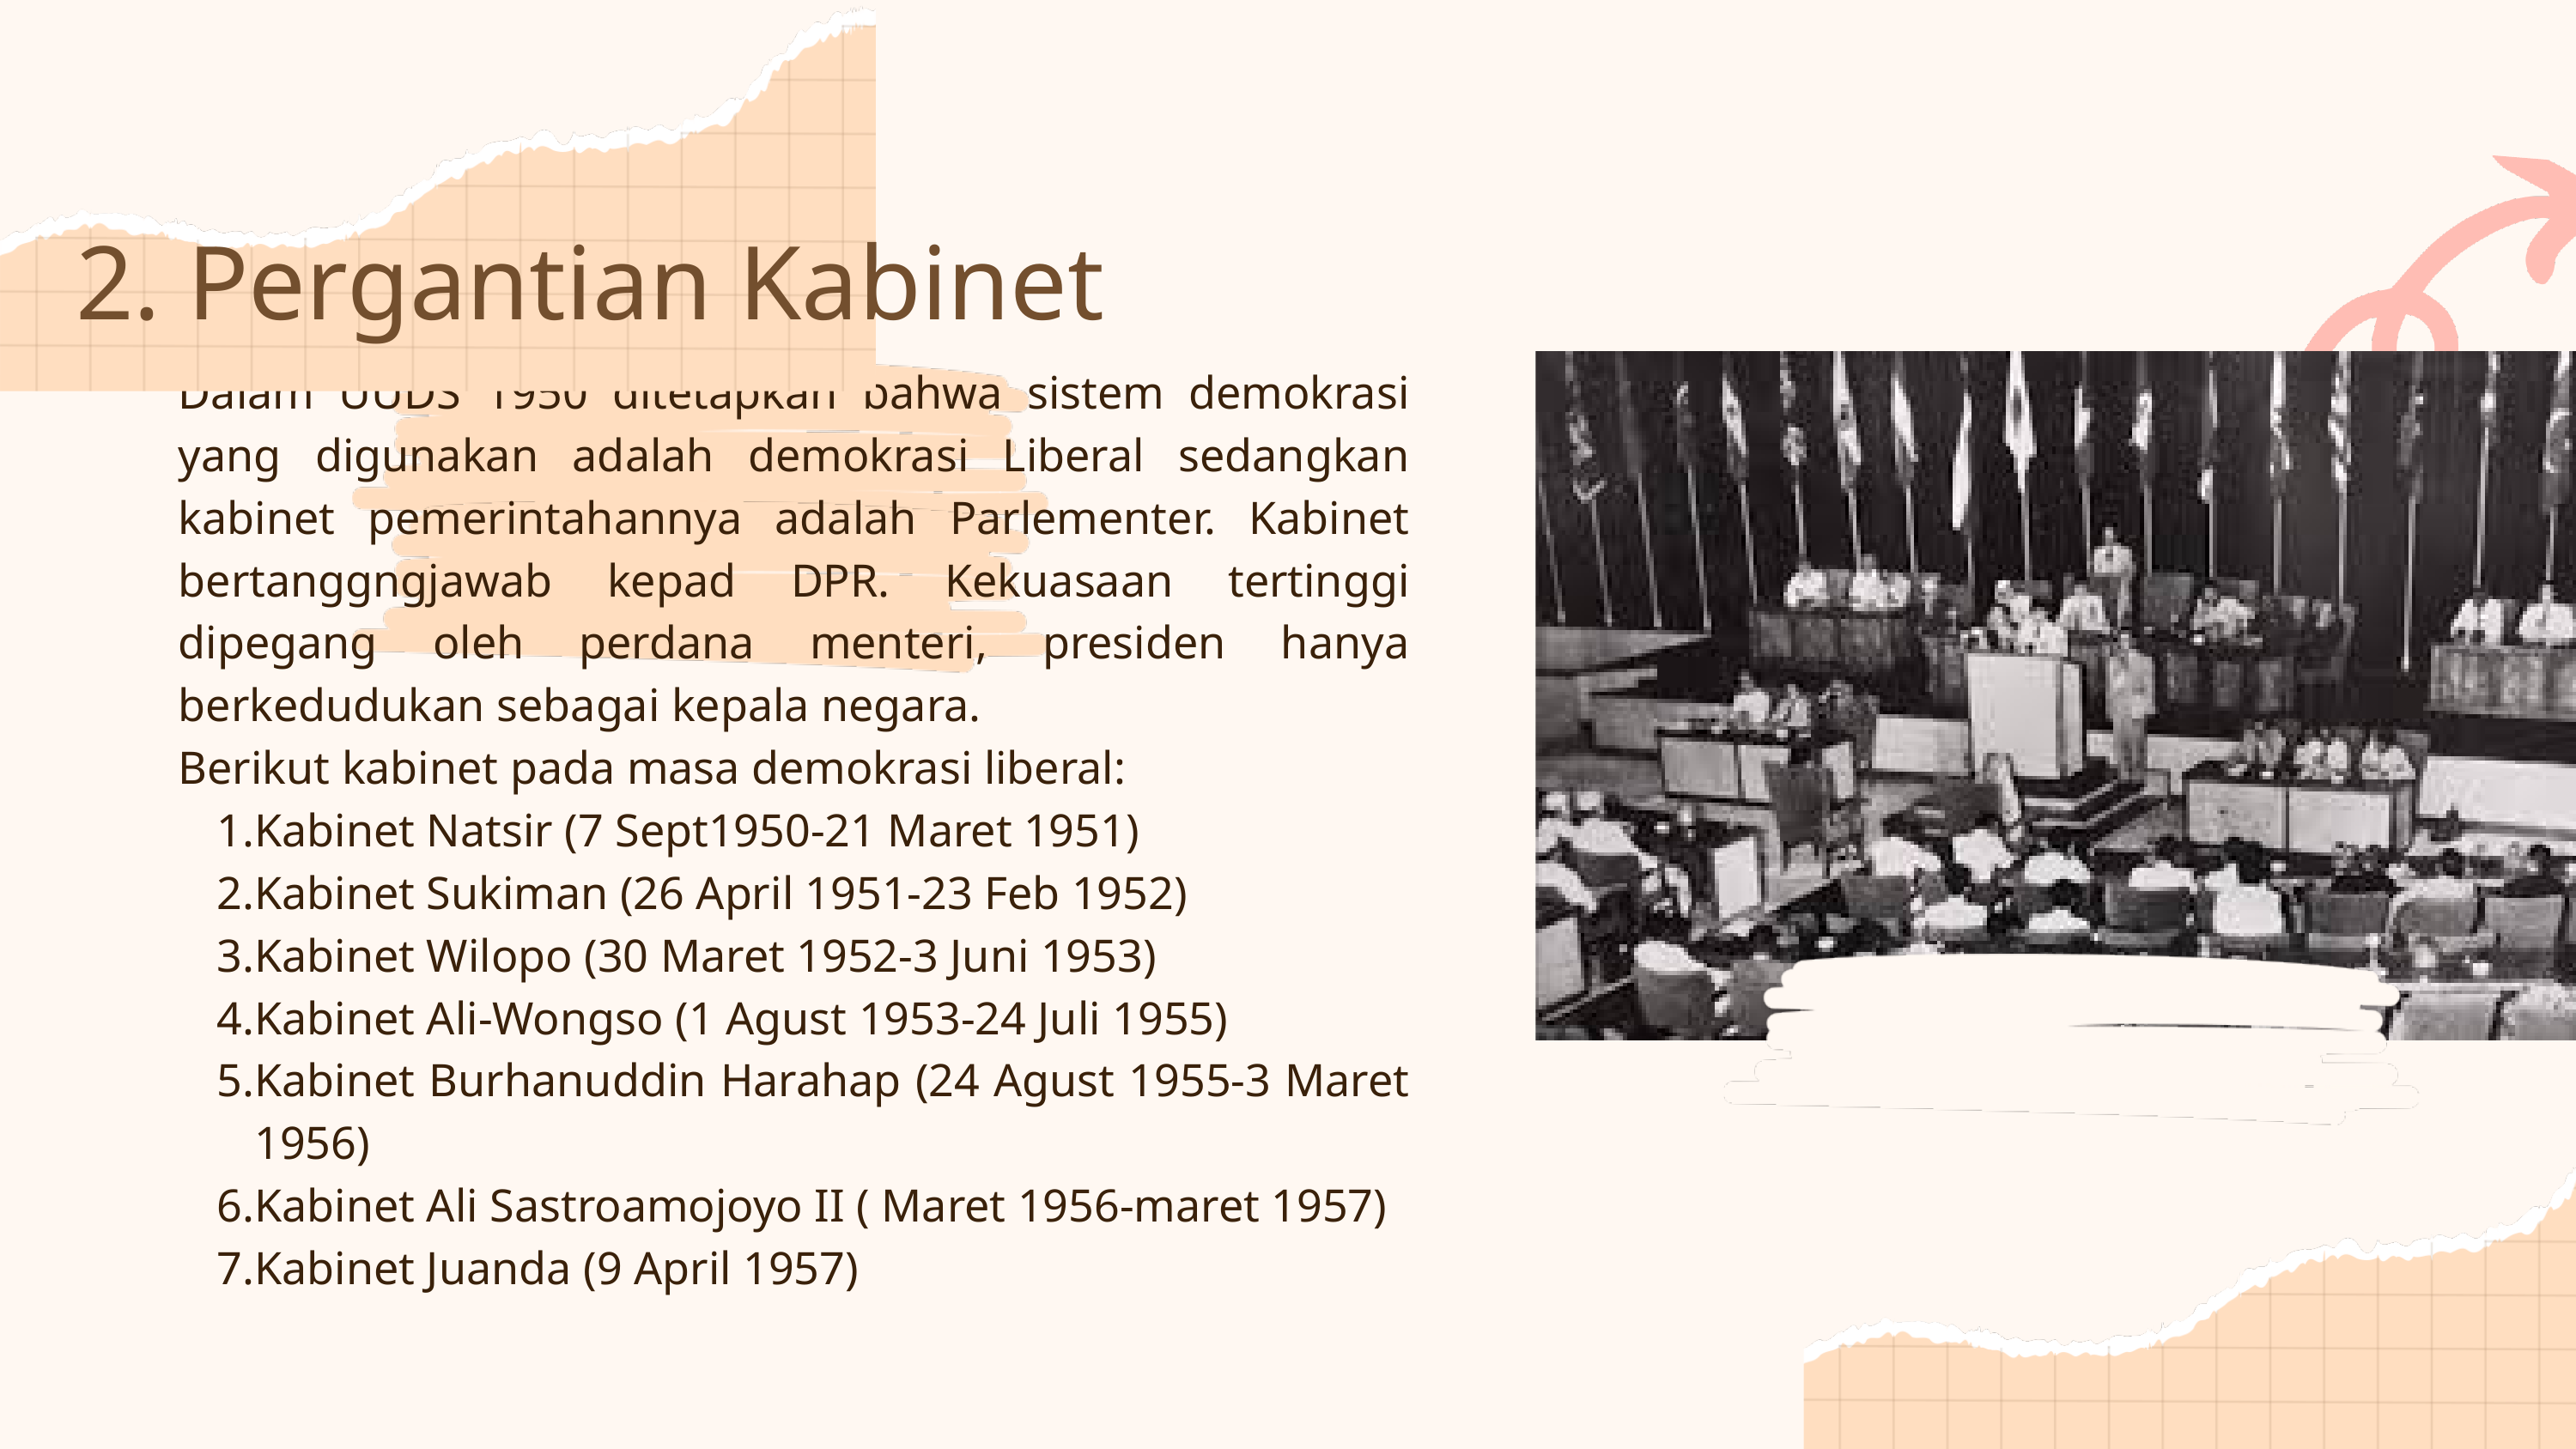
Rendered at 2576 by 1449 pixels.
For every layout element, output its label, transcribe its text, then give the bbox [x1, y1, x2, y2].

text_box [2288, 140, 2576, 351]
text_box [0, 0, 876, 391]
text_box 2. Pergantian Kabinet [76, 238, 1445, 341]
text_box [1803, 1107, 2576, 1449]
text_box [1722, 954, 2420, 1127]
text_box Dalam UUDS 1950 ditetapkan bahwa sistem demokrasi yang digunakan adalah demokrasi Liberal sedangkan kabinet pemerintahannya adalah Parlementer. Kabinet bertanggngjawab kepad DPR. Kekuasaan tertinggi dipegang oleh perdana menteri, presiden hanya berkedudukan sebagai kepala negara. Berikut kabinet pada masa demokrasi liberal: Kabinet Natsir (7 Sept1950-21 Maret 1951) Kabinet Sukiman (26 April 1951-23 Feb 1952) Kabinet Wilopo (30 Maret 1952-3 Juni 1953) Kabinet Ali-Wongso (1 Agust 1953-24 Juli 1955) Kabinet Burhanuddin Harahap (24 Agust 1955-3 Maret 1956) Kabinet Ali Sastroamojoyo II ( Maret 1956-maret 1957) Kabinet Juanda (9 April 1957) [178, 355, 1411, 1294]
text_box [1535, 351, 2576, 1040]
